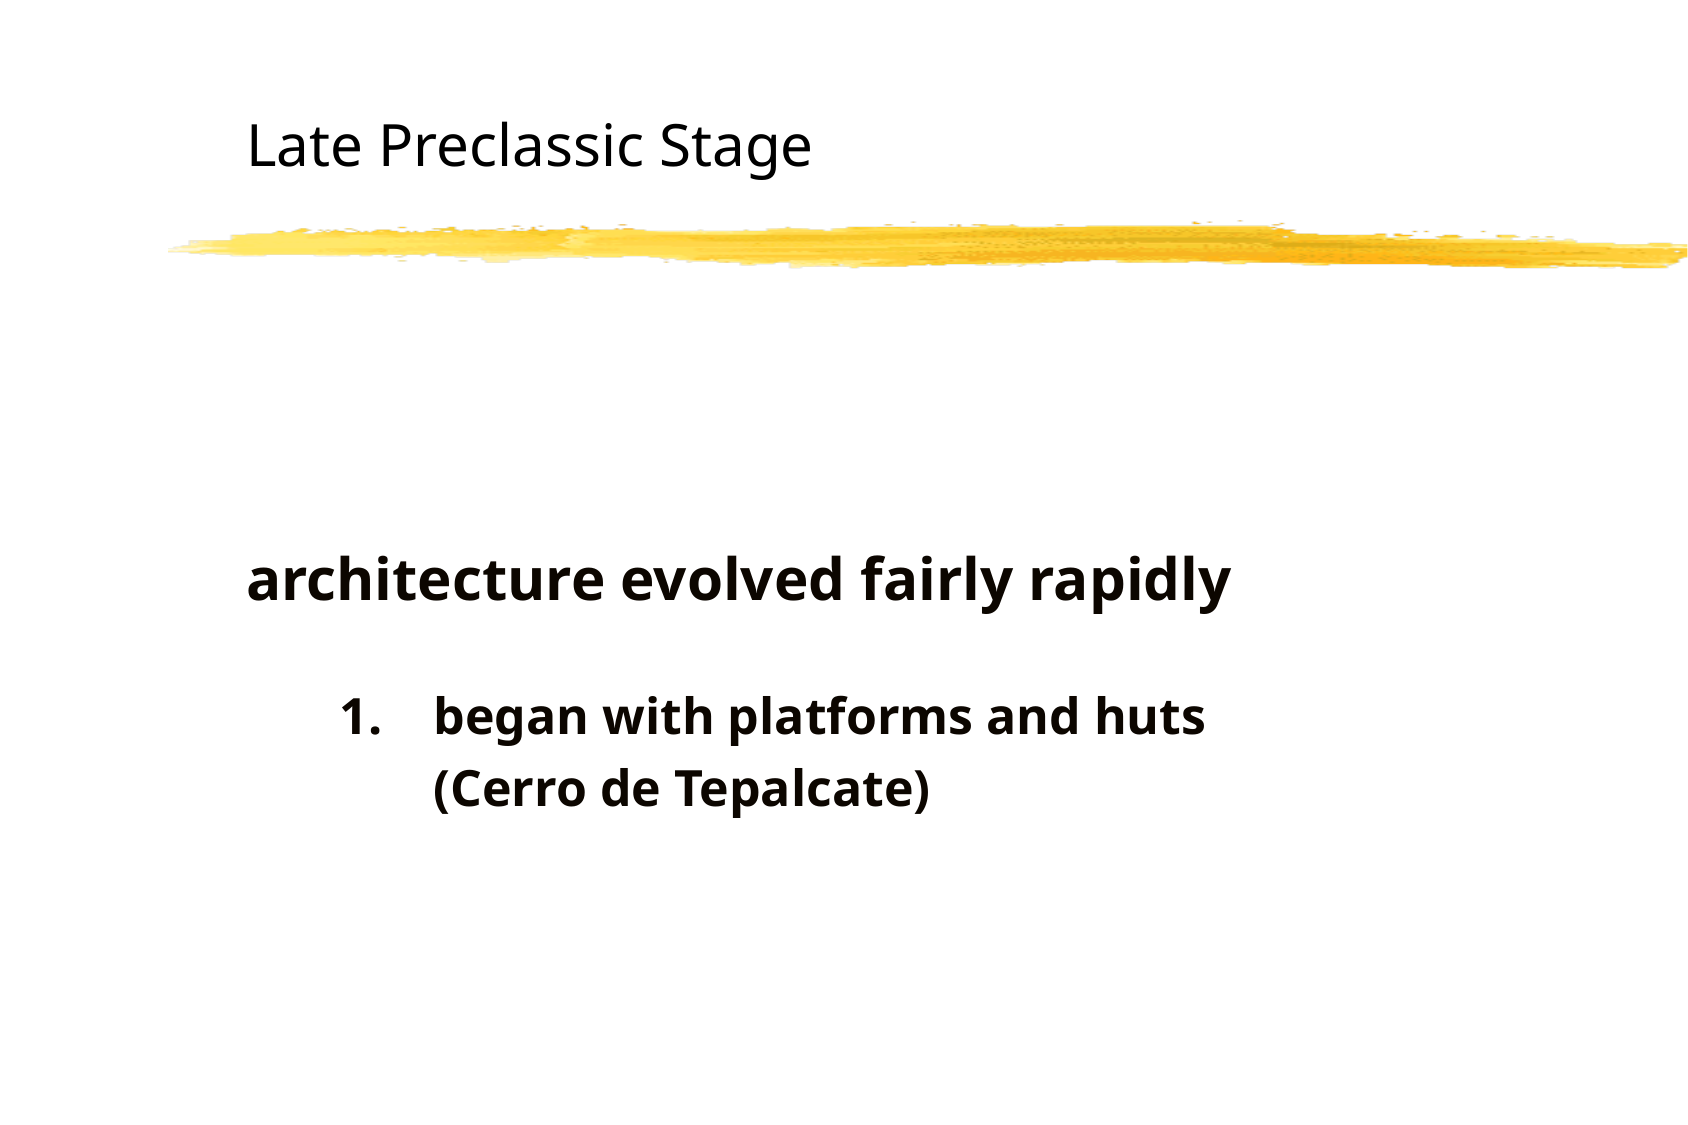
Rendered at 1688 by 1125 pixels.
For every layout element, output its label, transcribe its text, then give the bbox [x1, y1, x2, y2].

title Late Preclassic Stage [230, 0, 1444, 186]
text_box architecture evolved fairly rapidly began with platforms and huts (Cerro de Tepalcate) [231, 535, 1444, 884]
picture [168, 215, 1688, 279]
